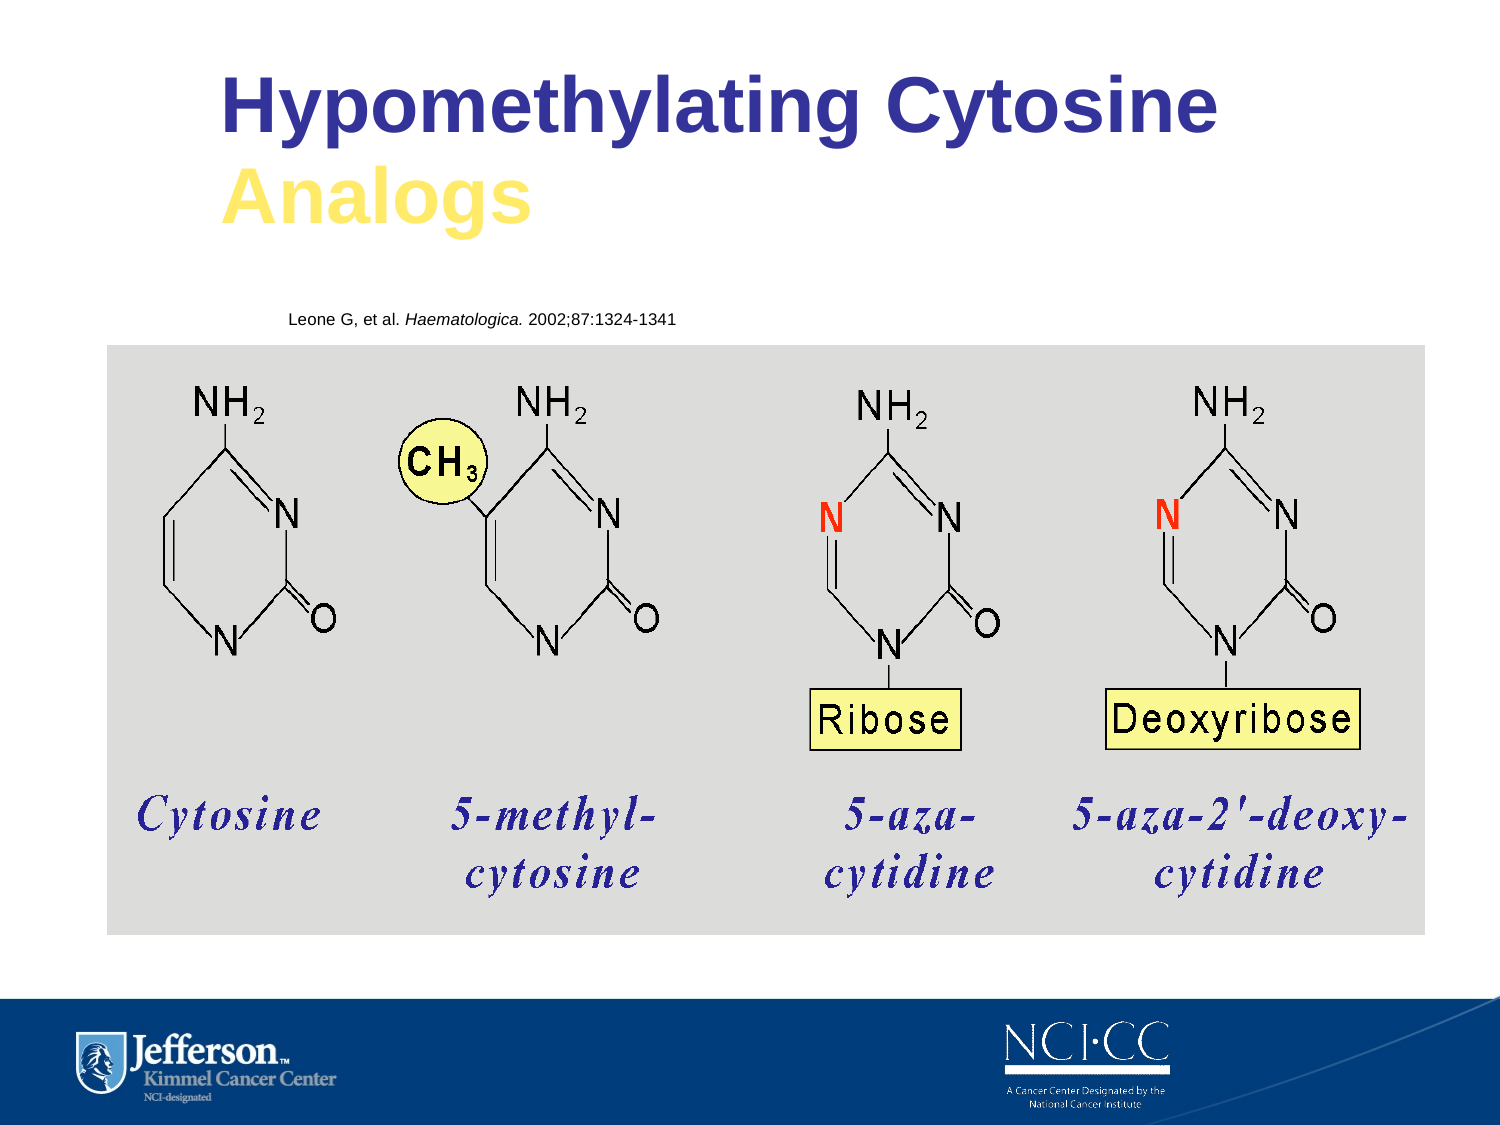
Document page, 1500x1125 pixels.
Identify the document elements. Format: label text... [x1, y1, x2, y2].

picture [0, 0, 1500, 1125]
title Hypomethylating Cytosine Analogs [206, 76, 1294, 226]
text_box Leone G, et al. Haematologica. 2002;87:1324-1341 [273, 280, 692, 337]
